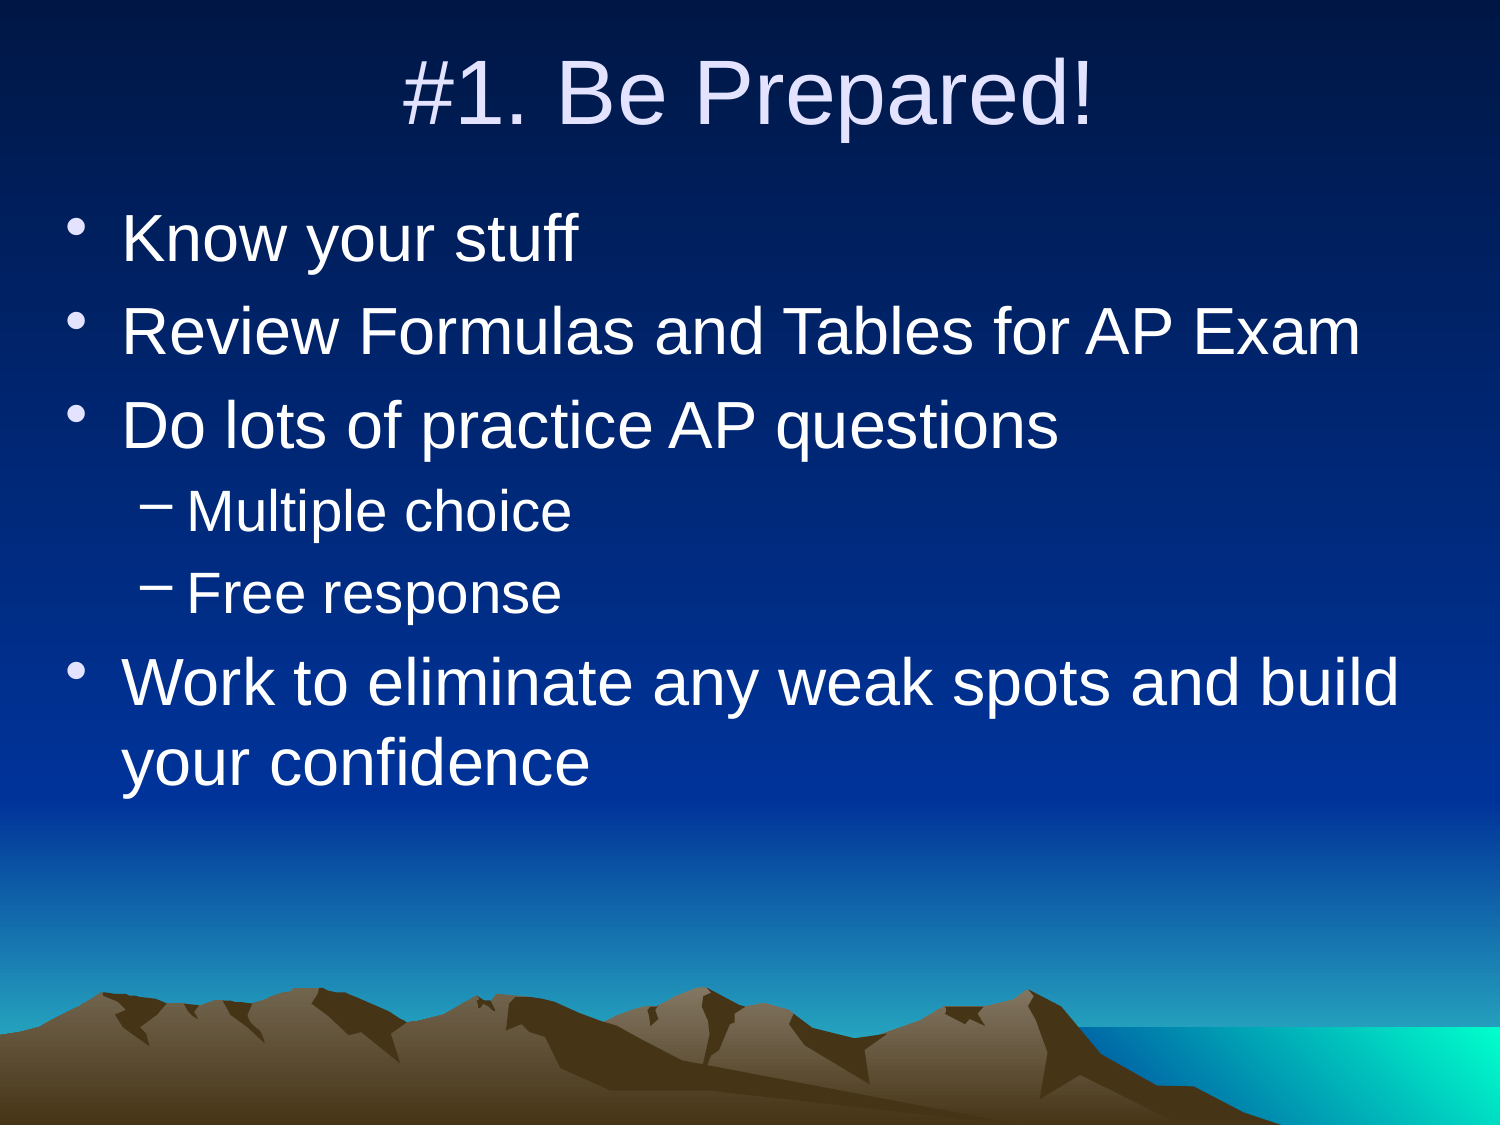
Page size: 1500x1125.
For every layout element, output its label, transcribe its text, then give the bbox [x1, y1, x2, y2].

title #1. Be Prepared! [75, 24, 1425, 150]
list Know your stuff Review Formulas and Tables for AP Exam Do lots of practice AP questions Multiple choice Free response Work to eliminate any weak spots and build your confidence [49, 187, 1463, 1001]
